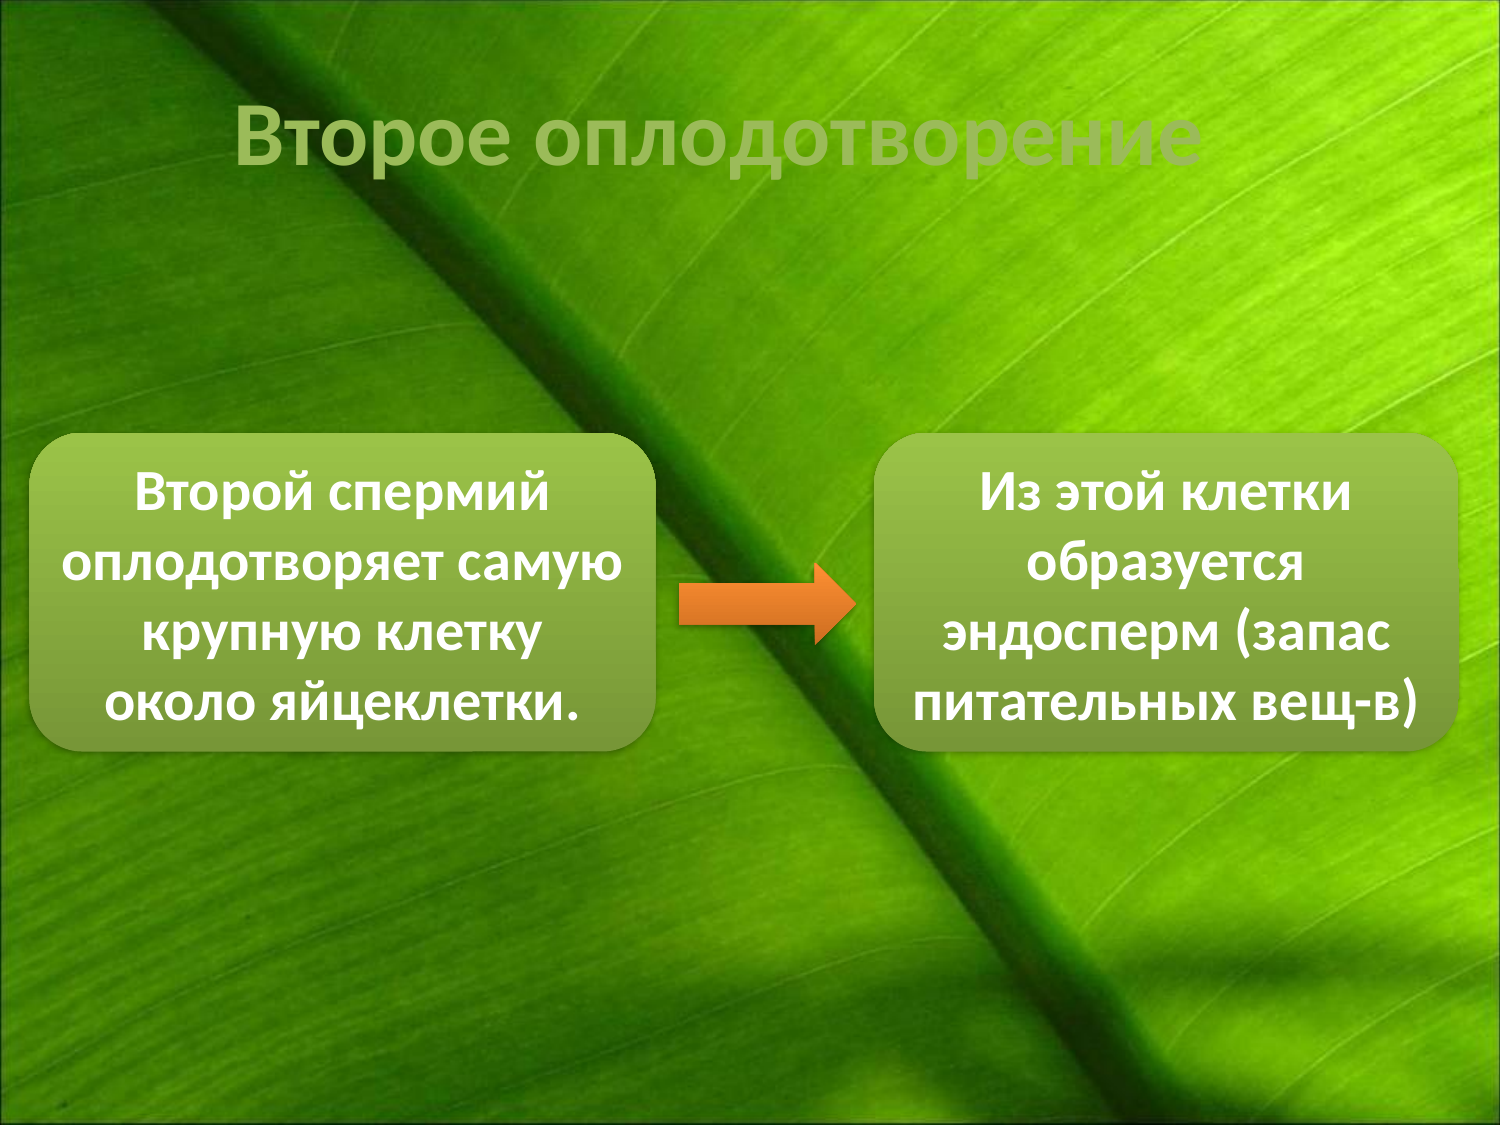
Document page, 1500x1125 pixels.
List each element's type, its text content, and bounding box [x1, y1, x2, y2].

text_box Из этой клетки образуется эндосперм (запас питательных вещ-в) [873, 432, 1459, 752]
picture [0, 0, 1500, 1125]
text_box [679, 562, 857, 646]
text_box Второе оплодотворение [218, 66, 1247, 191]
text_box Второй спермий оплодотворяет самую крупную клетку около яйцеклетки. [29, 432, 656, 752]
